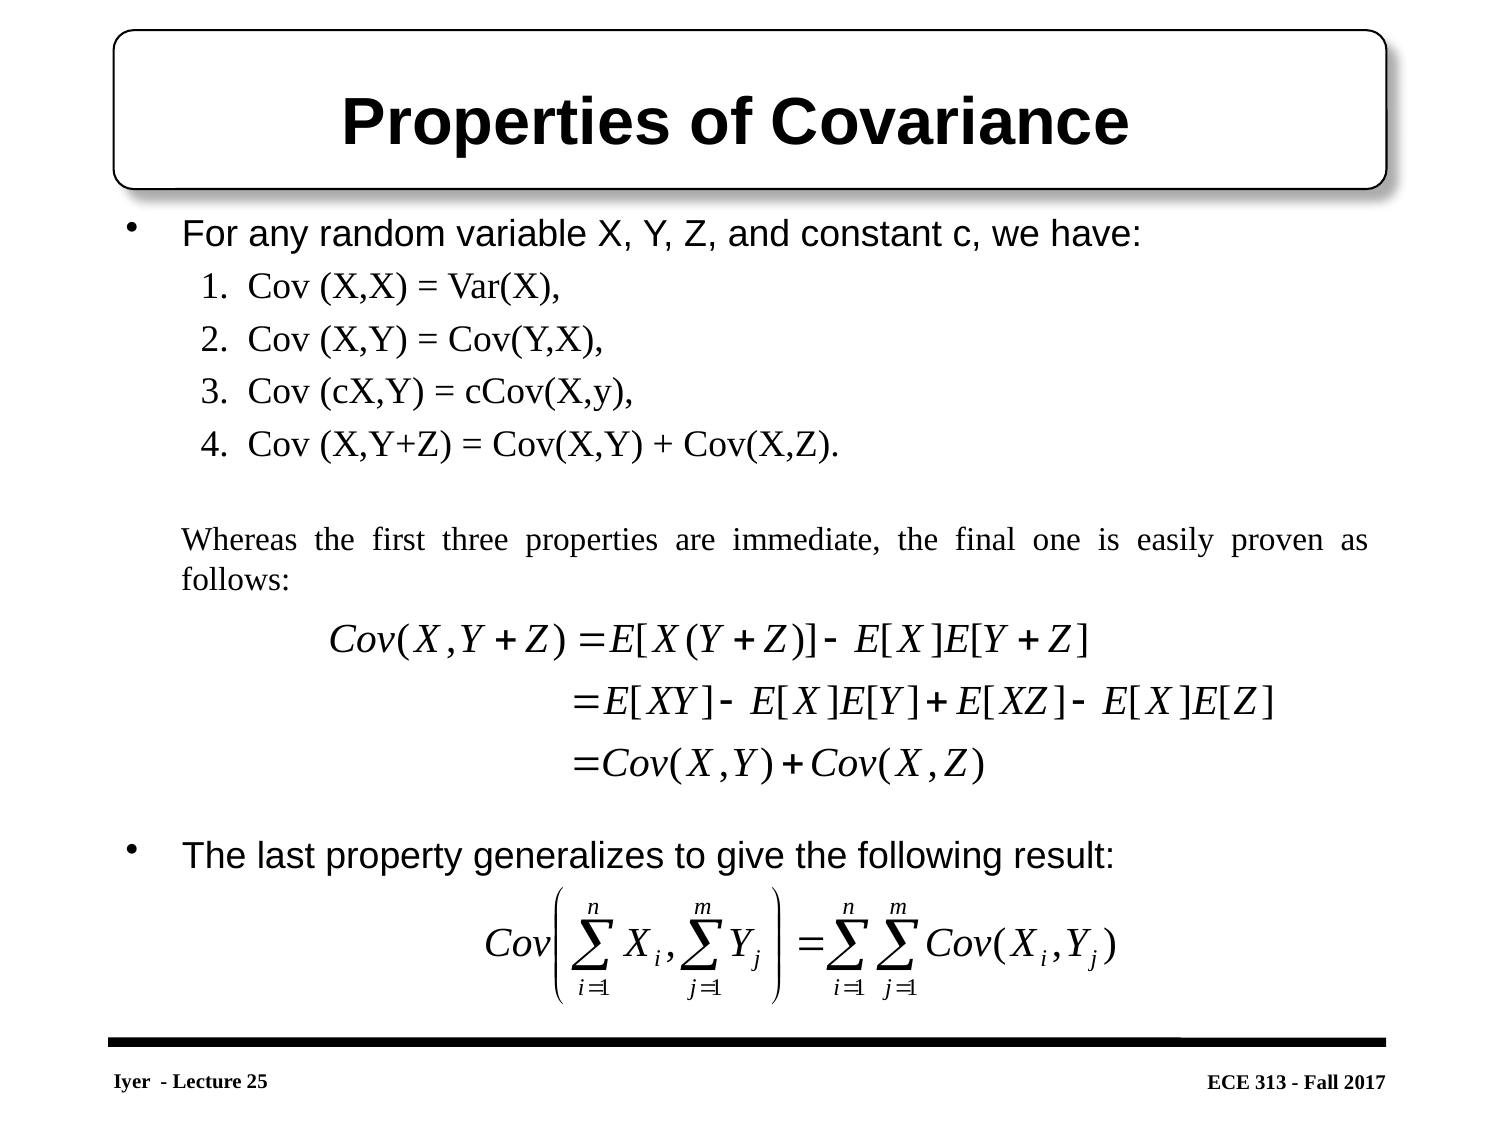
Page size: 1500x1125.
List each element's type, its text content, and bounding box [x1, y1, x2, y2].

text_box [323, 614, 1279, 794]
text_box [478, 880, 1124, 1012]
title Properties of Covariance [98, 26, 1374, 209]
list For any random variable X, Y, Z, and constant c, we have: Cov (X,X) = Var(X), Cov (X,Y) = Cov(Y,X), Cov (cX,Y) = cCov(X,y), Cov (X,Y+Z) = Cov(X,Y) + Cov(X,Z). Whereas the first three properties are immediate, the final one is easily proven as follows: The last property generalizes to give the following result: [110, 201, 1386, 969]
